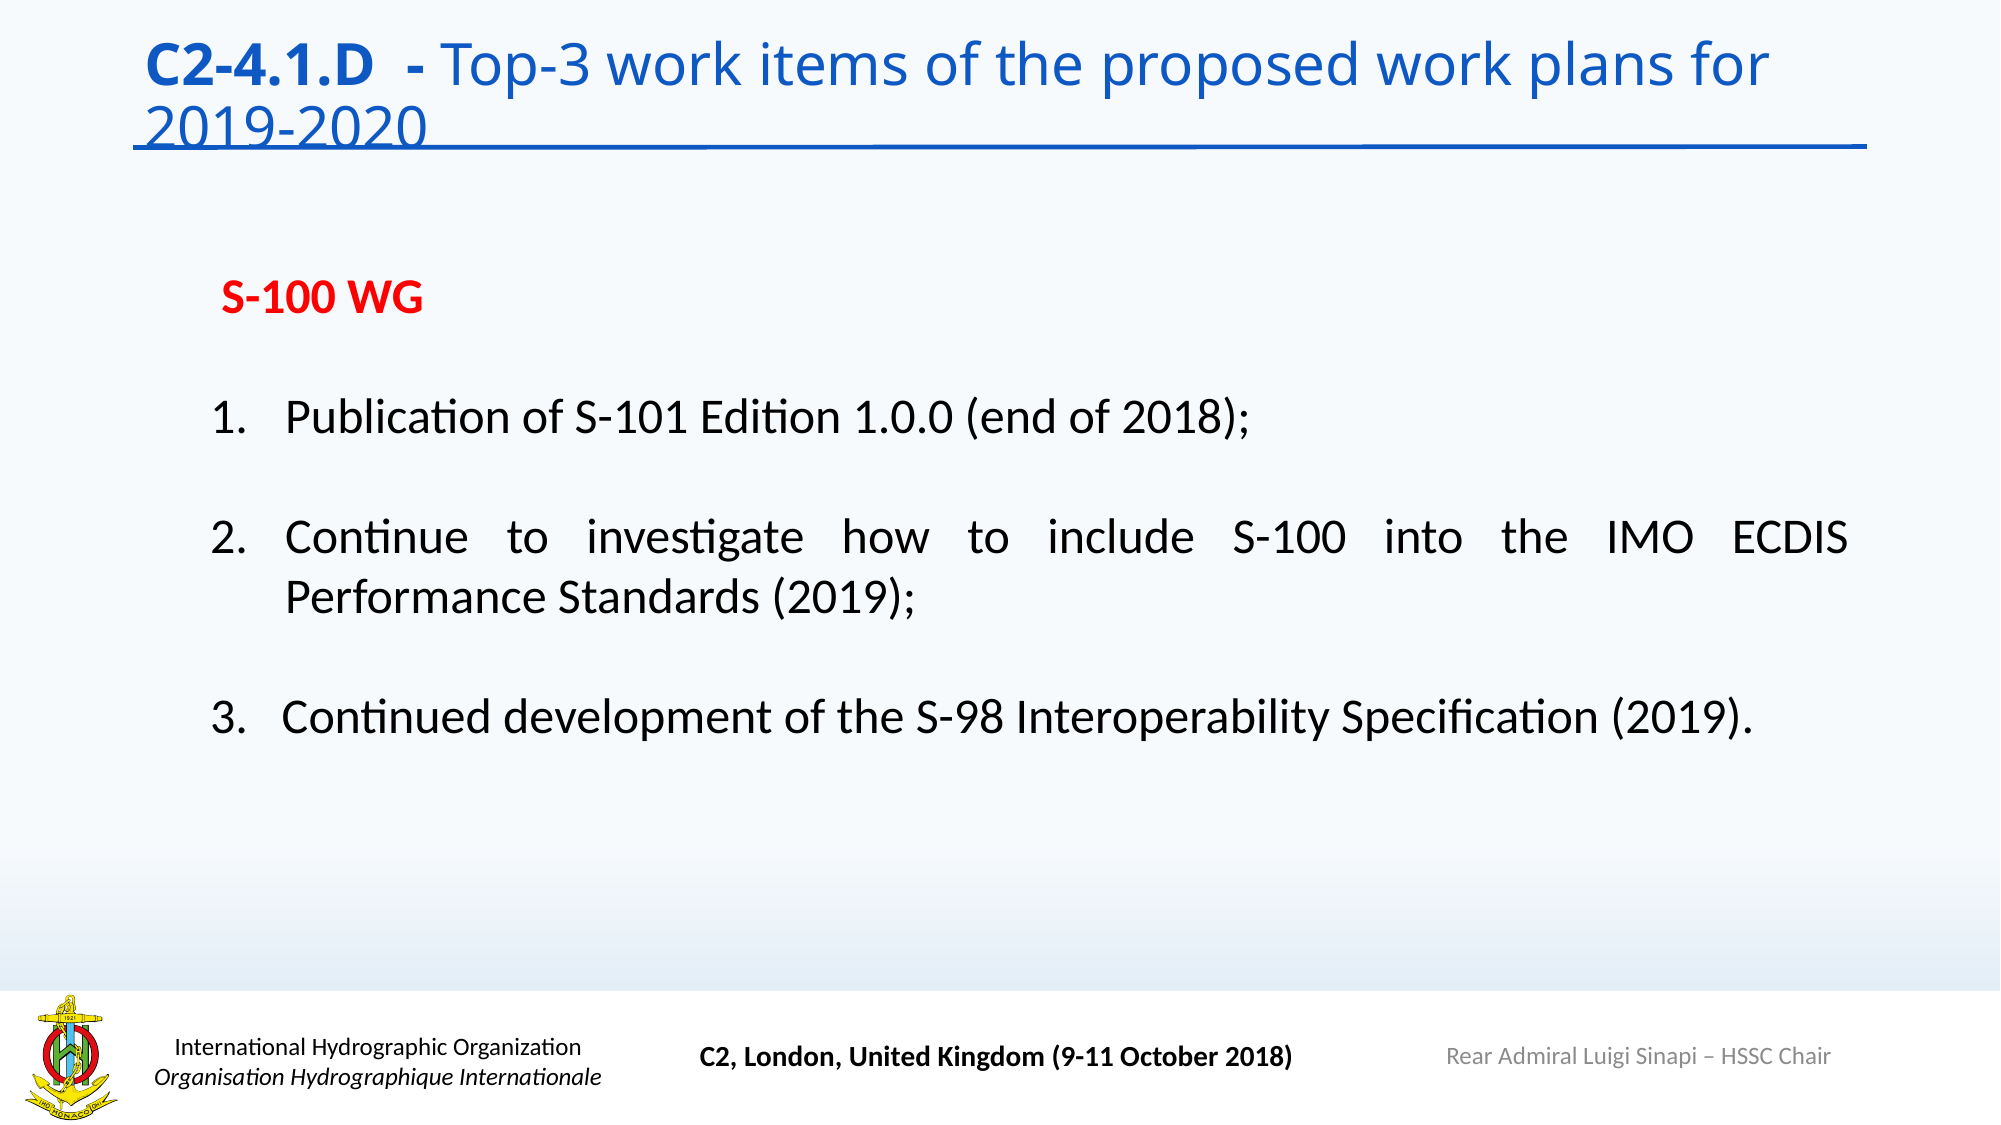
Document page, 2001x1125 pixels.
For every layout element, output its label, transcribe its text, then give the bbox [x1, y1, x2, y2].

footer C2, London, United Kingdom (9-11 October 2018) [662, 1029, 1338, 1090]
picture [17, 990, 122, 1125]
text_box Rear Admiral Luigi Sinapi – HSSC Chair [1301, 1024, 1977, 1085]
text_box S-100 WG Publication of S-101 Edition 1.0.0 (end of 2018); Continue to investigate how to include S-100 into the IMO ECDIS Performance Standards (2019); 3. Continued development of the S-98 Interoperability Specification (2019). [195, 255, 1864, 751]
title C2-4.1.D - Top-3 work items of the proposed work plans for 2019-2020 [129, 45, 1864, 150]
